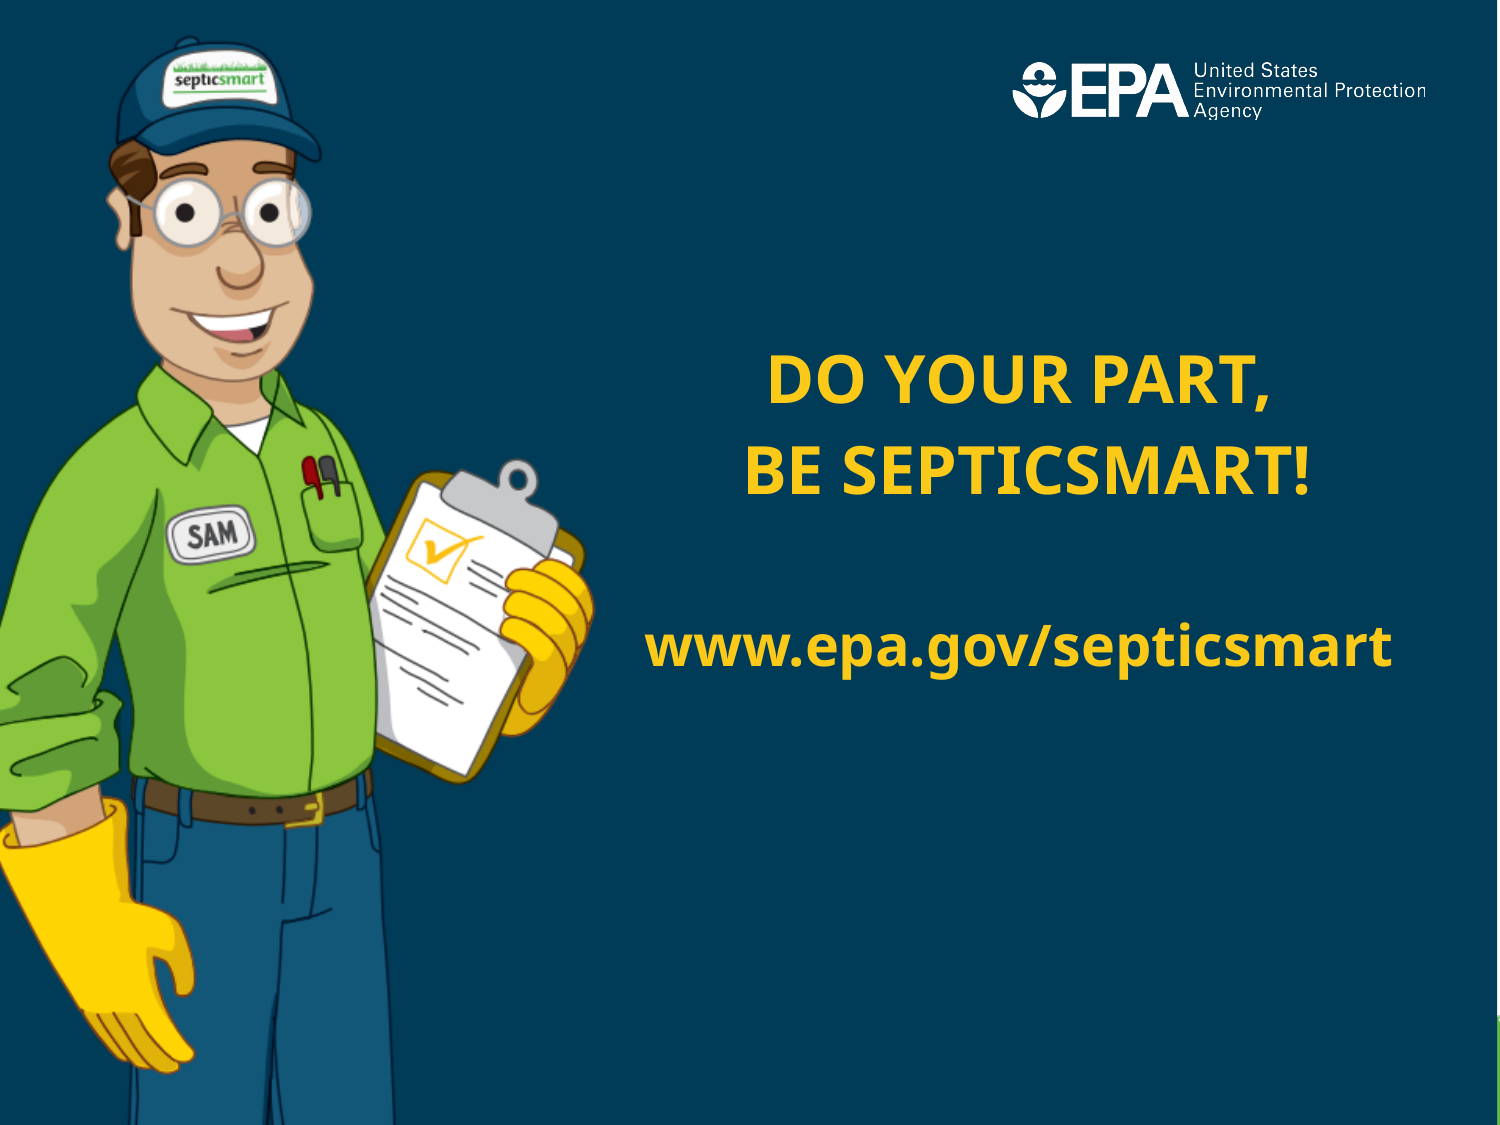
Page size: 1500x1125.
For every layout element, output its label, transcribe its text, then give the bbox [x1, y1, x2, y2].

title Do your part, be septicsmart! www.epa.gov/septicsmart [624, 324, 1413, 700]
